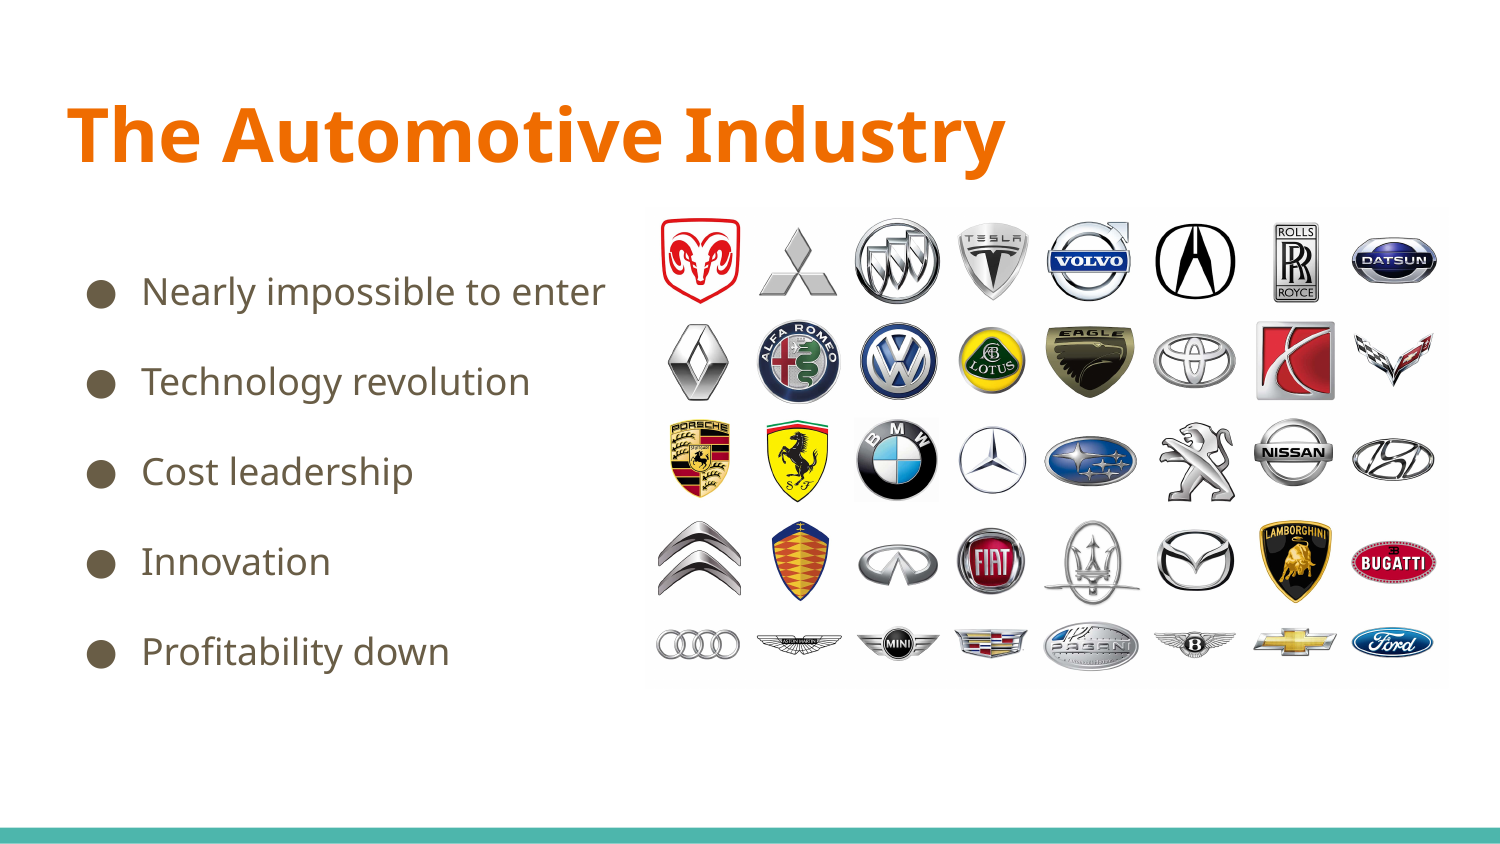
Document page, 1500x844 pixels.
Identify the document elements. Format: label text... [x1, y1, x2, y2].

picture [644, 207, 1450, 689]
title The Automotive Industry [51, 72, 1449, 189]
list Nearly impossible to enter Technology revolution Cost leadership Innovation Profitability down [51, 207, 1449, 750]
